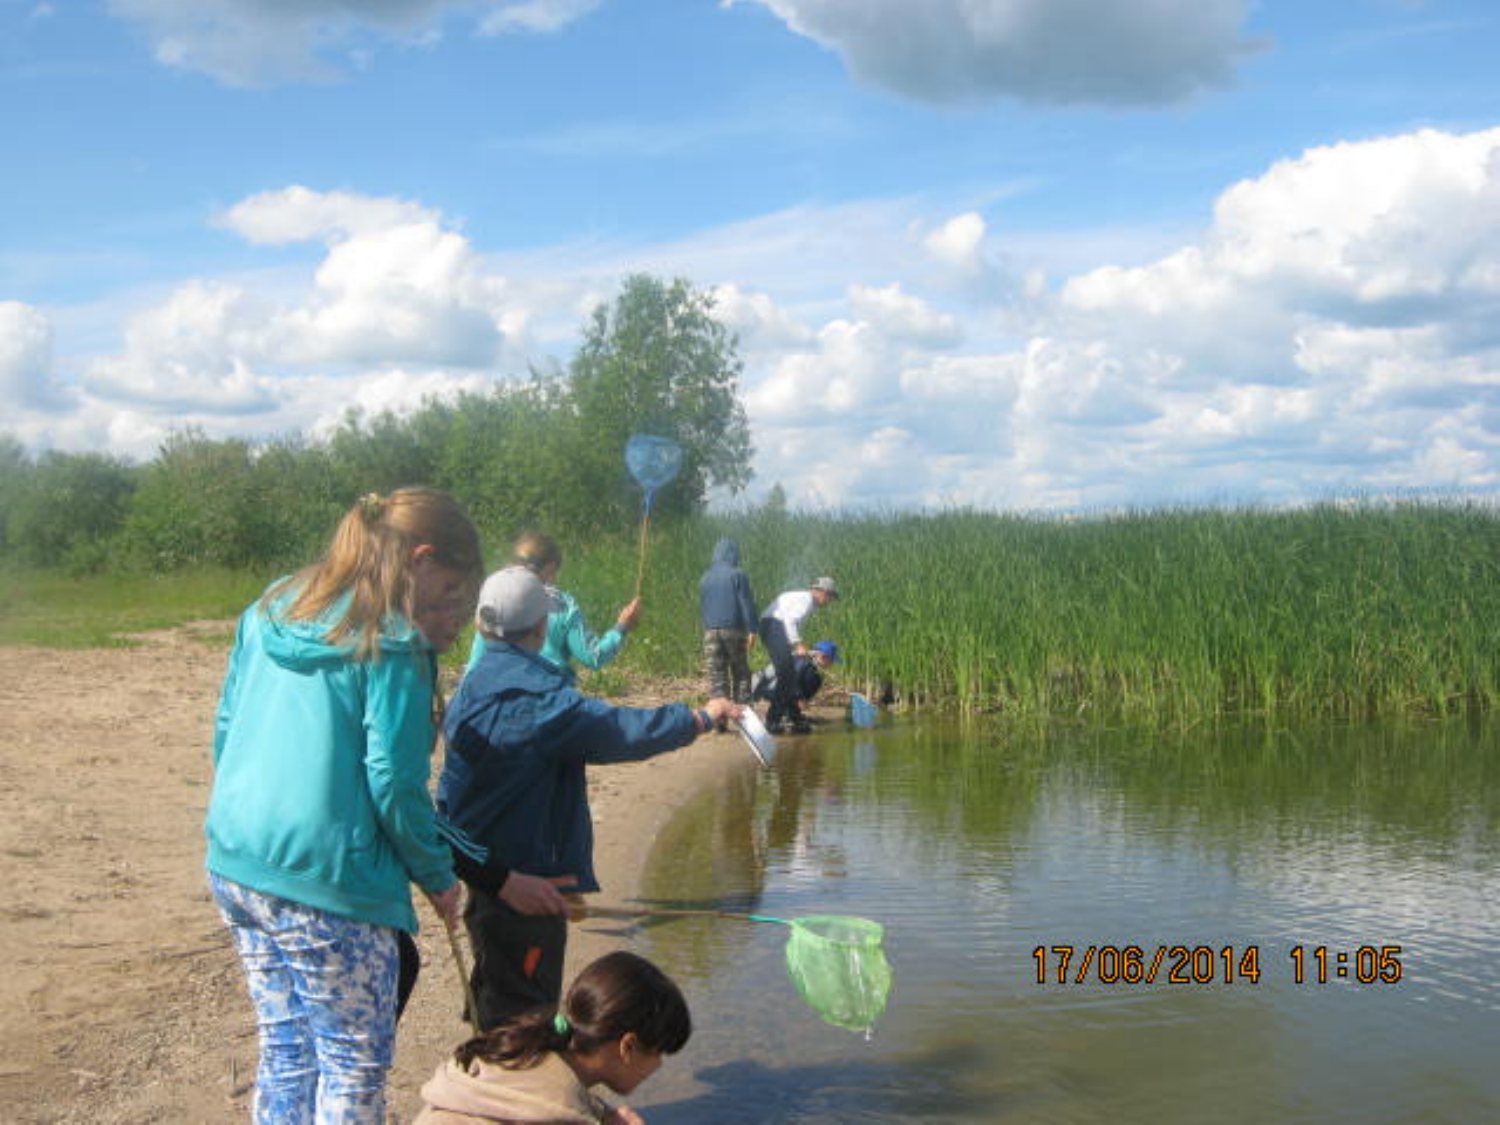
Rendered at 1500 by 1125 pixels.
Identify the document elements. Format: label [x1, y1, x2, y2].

list [0, 0, 1500, 1125]
